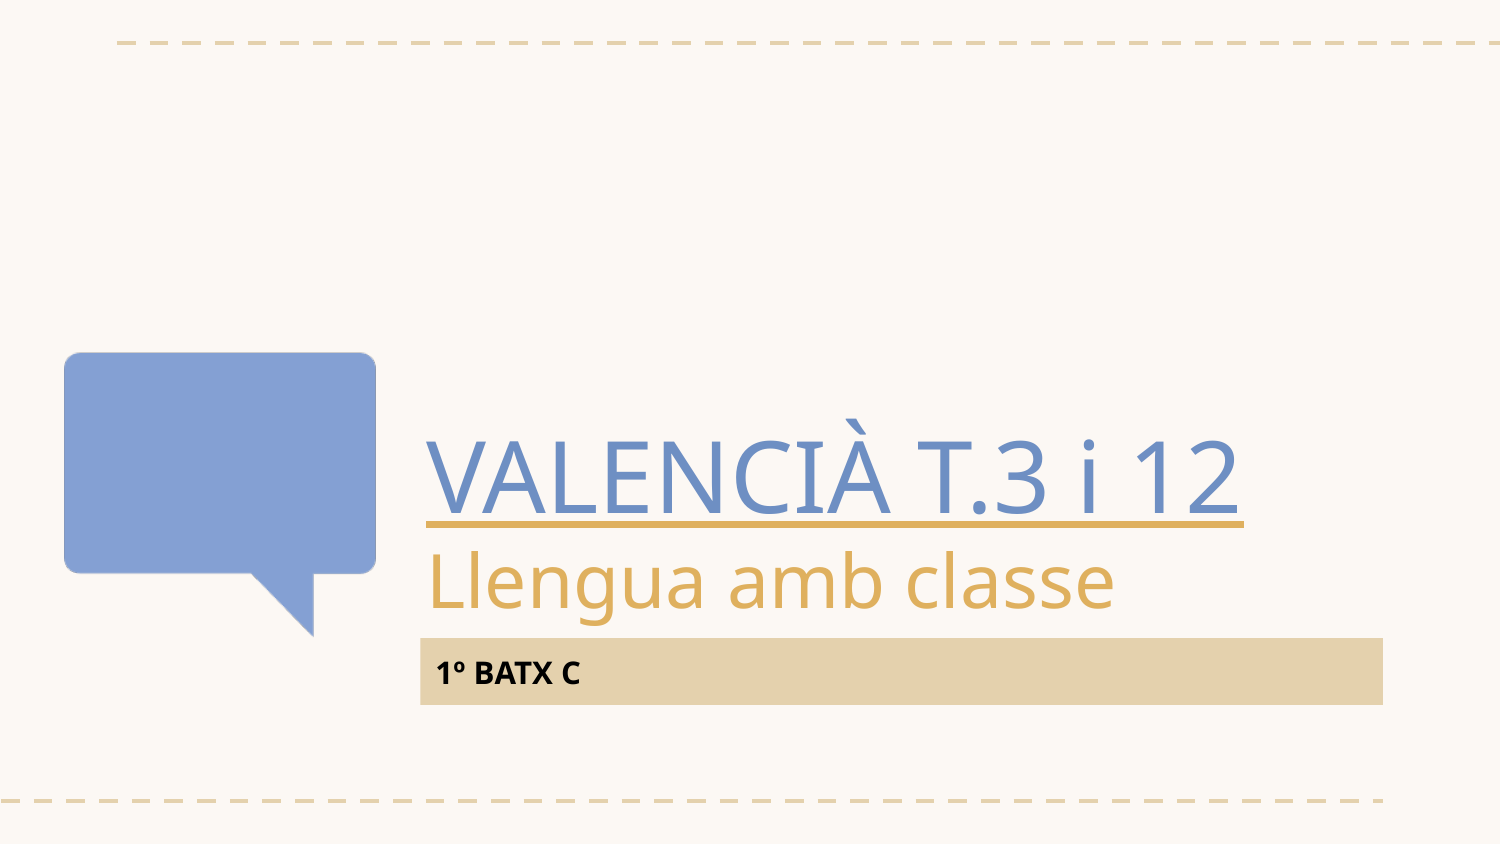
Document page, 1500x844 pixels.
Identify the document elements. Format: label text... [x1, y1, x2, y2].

picture [0, 274, 440, 715]
subtitle 1º BATX C [444, 638, 1383, 705]
title VALENCIÀ T.3 i 12 Llengua amb classe [411, 138, 1383, 638]
